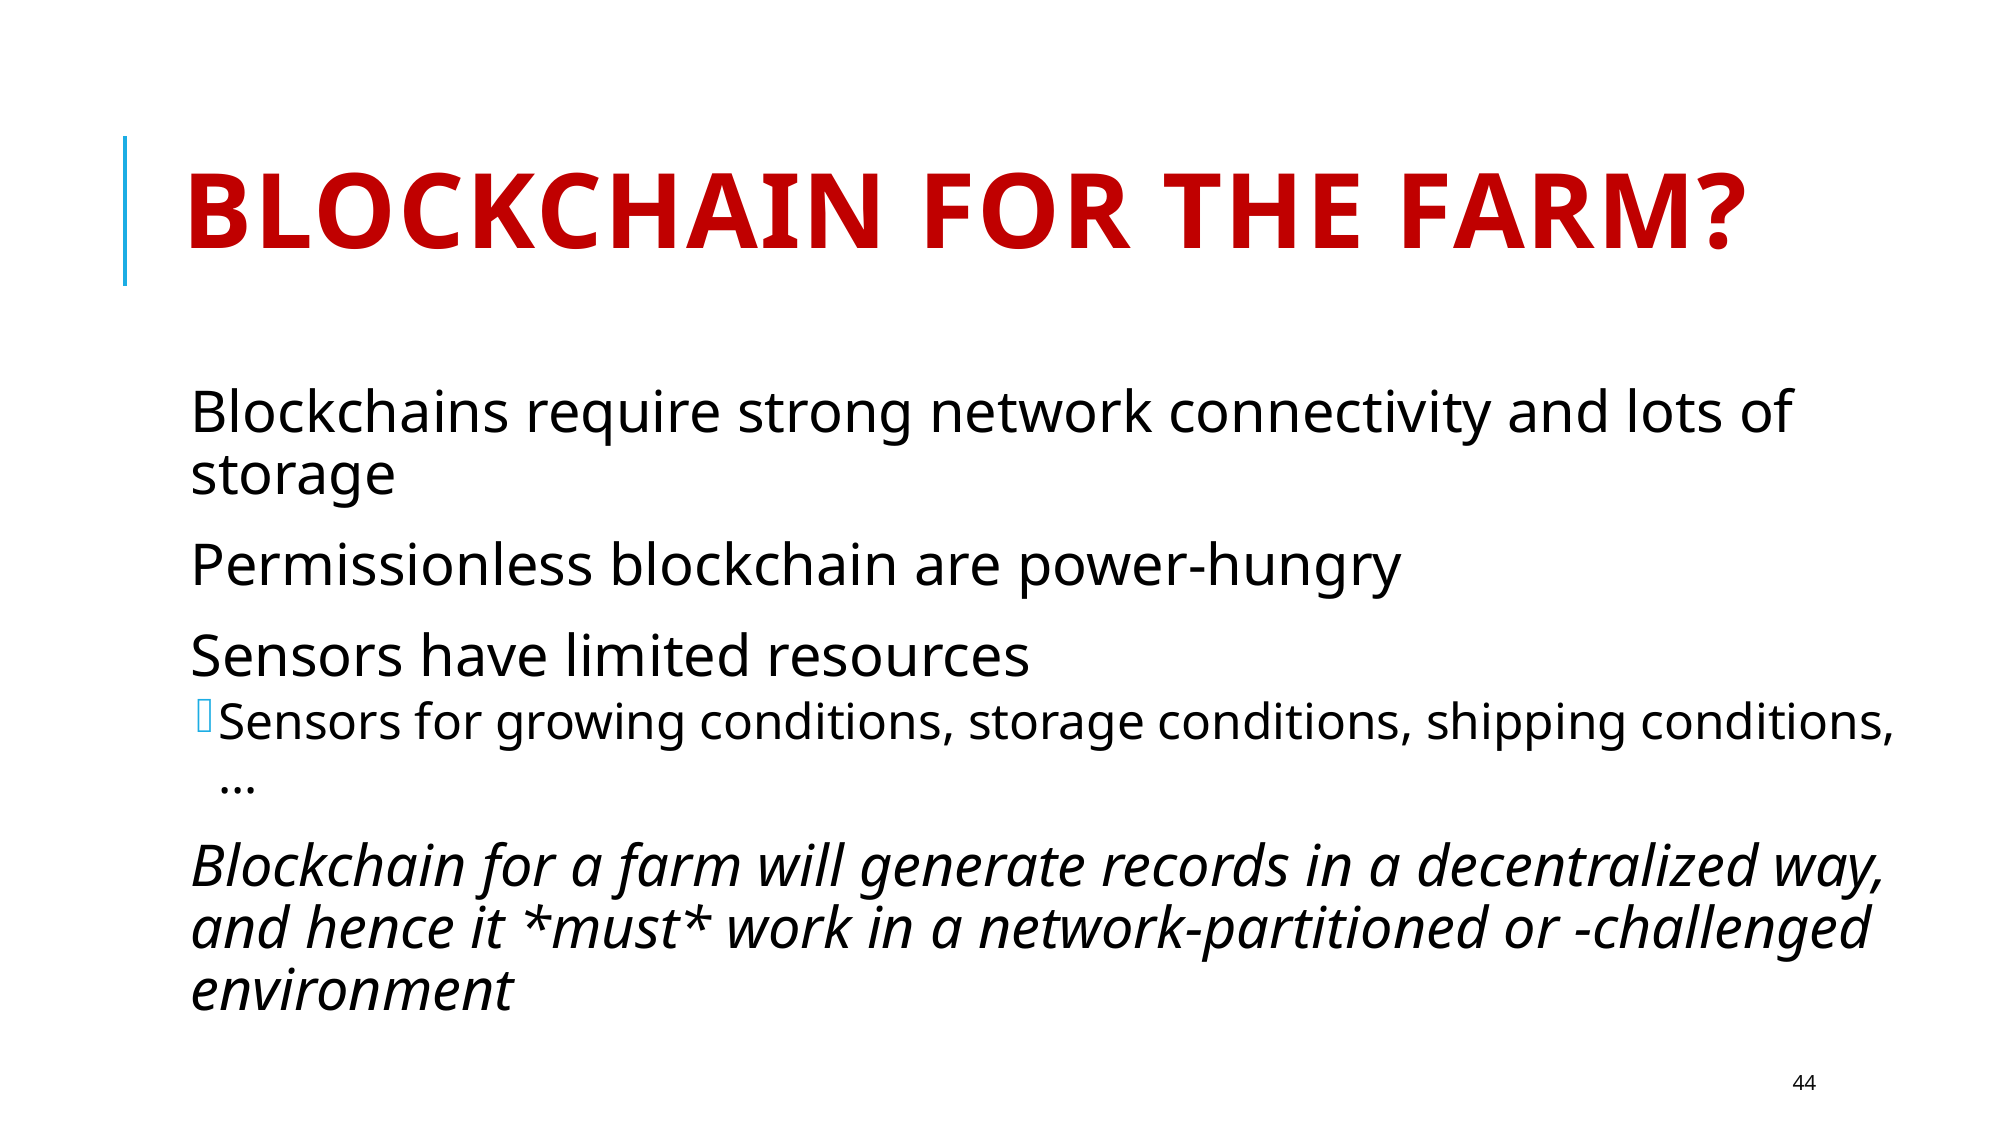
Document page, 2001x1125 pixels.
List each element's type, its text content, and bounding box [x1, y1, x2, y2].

title Blockchain for the Farm? [168, 96, 1938, 342]
list Blockchains require strong network connectivity and lots of storage Permissionless blockchain are power-hungry Sensors have limited resources Sensors for growing conditions, storage conditions, shipping conditions, … Blockchain for a farm will generate records in a decentralized way, and hence it *must* work in a network-partitioned or -challenged environment [168, 375, 1938, 1035]
slide_number 44 [1777, 1061, 1938, 1107]
